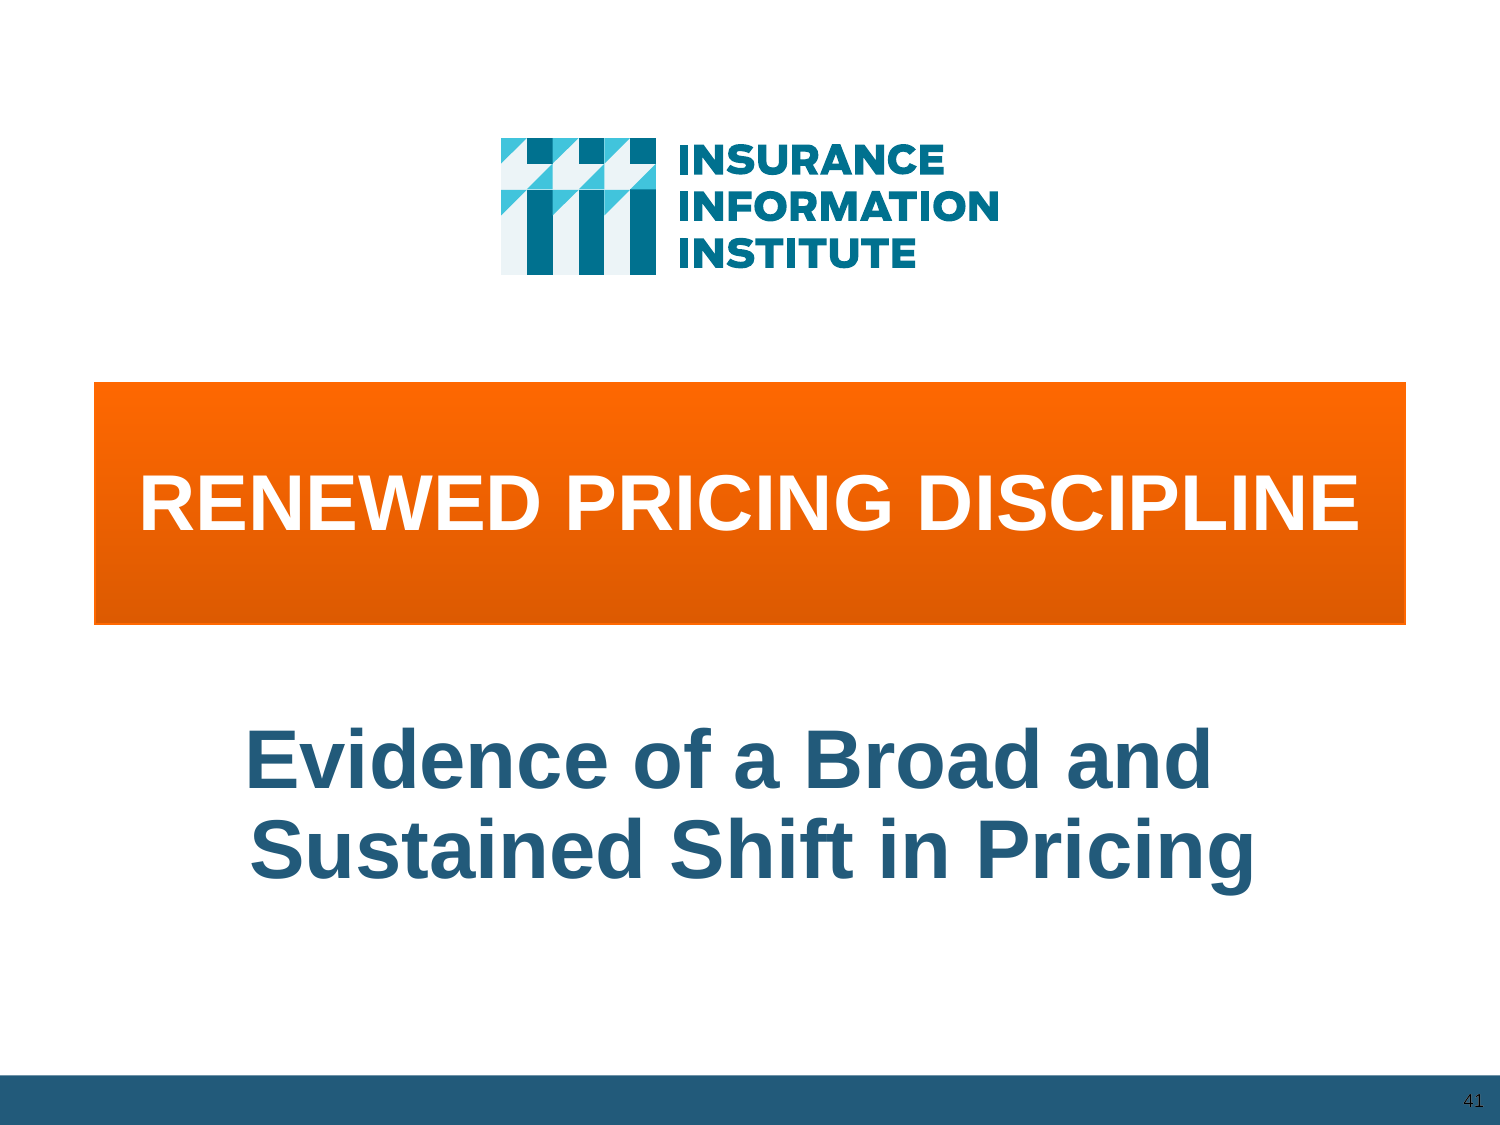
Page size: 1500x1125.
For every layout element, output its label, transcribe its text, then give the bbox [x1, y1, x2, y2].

slide_number 41 [1410, 1091, 1485, 1112]
text_box Evidence of a Broad and Sustained Shift in Pricing [68, 709, 1391, 904]
text_box [0, 1075, 1500, 1125]
title RENEWED PRICING DISCIPLINE [95, 382, 1405, 625]
picture [500, 137, 998, 275]
